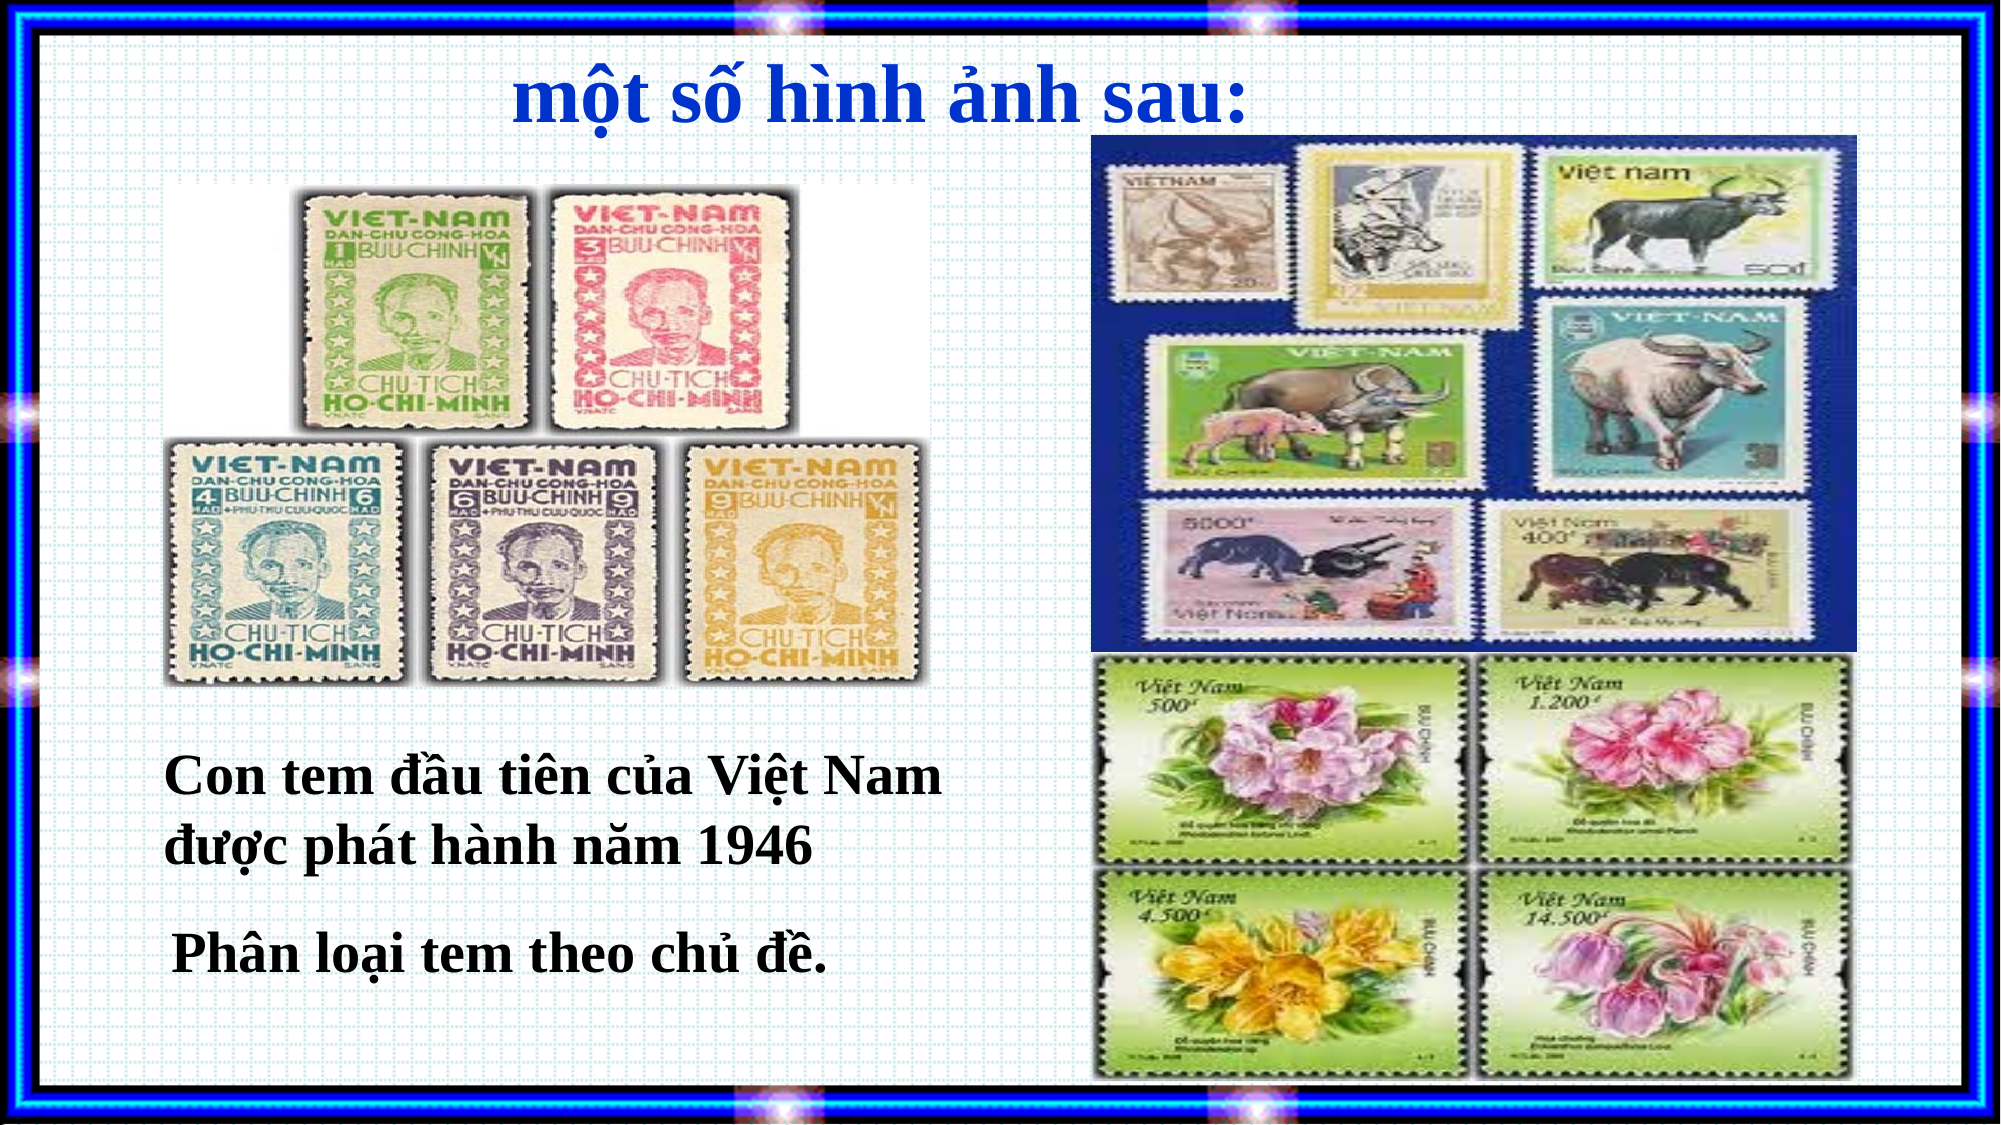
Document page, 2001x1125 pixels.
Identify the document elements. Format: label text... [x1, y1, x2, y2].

text_box Phân loại tem theo chủ đề. [156, 906, 929, 992]
text_box Con tem đầu tiên của Việt Nam được phát hành năm 1946 [148, 728, 1000, 884]
picture [0, 0, 2001, 1125]
text_box một số hình ảnh sau: [496, 31, 1542, 147]
